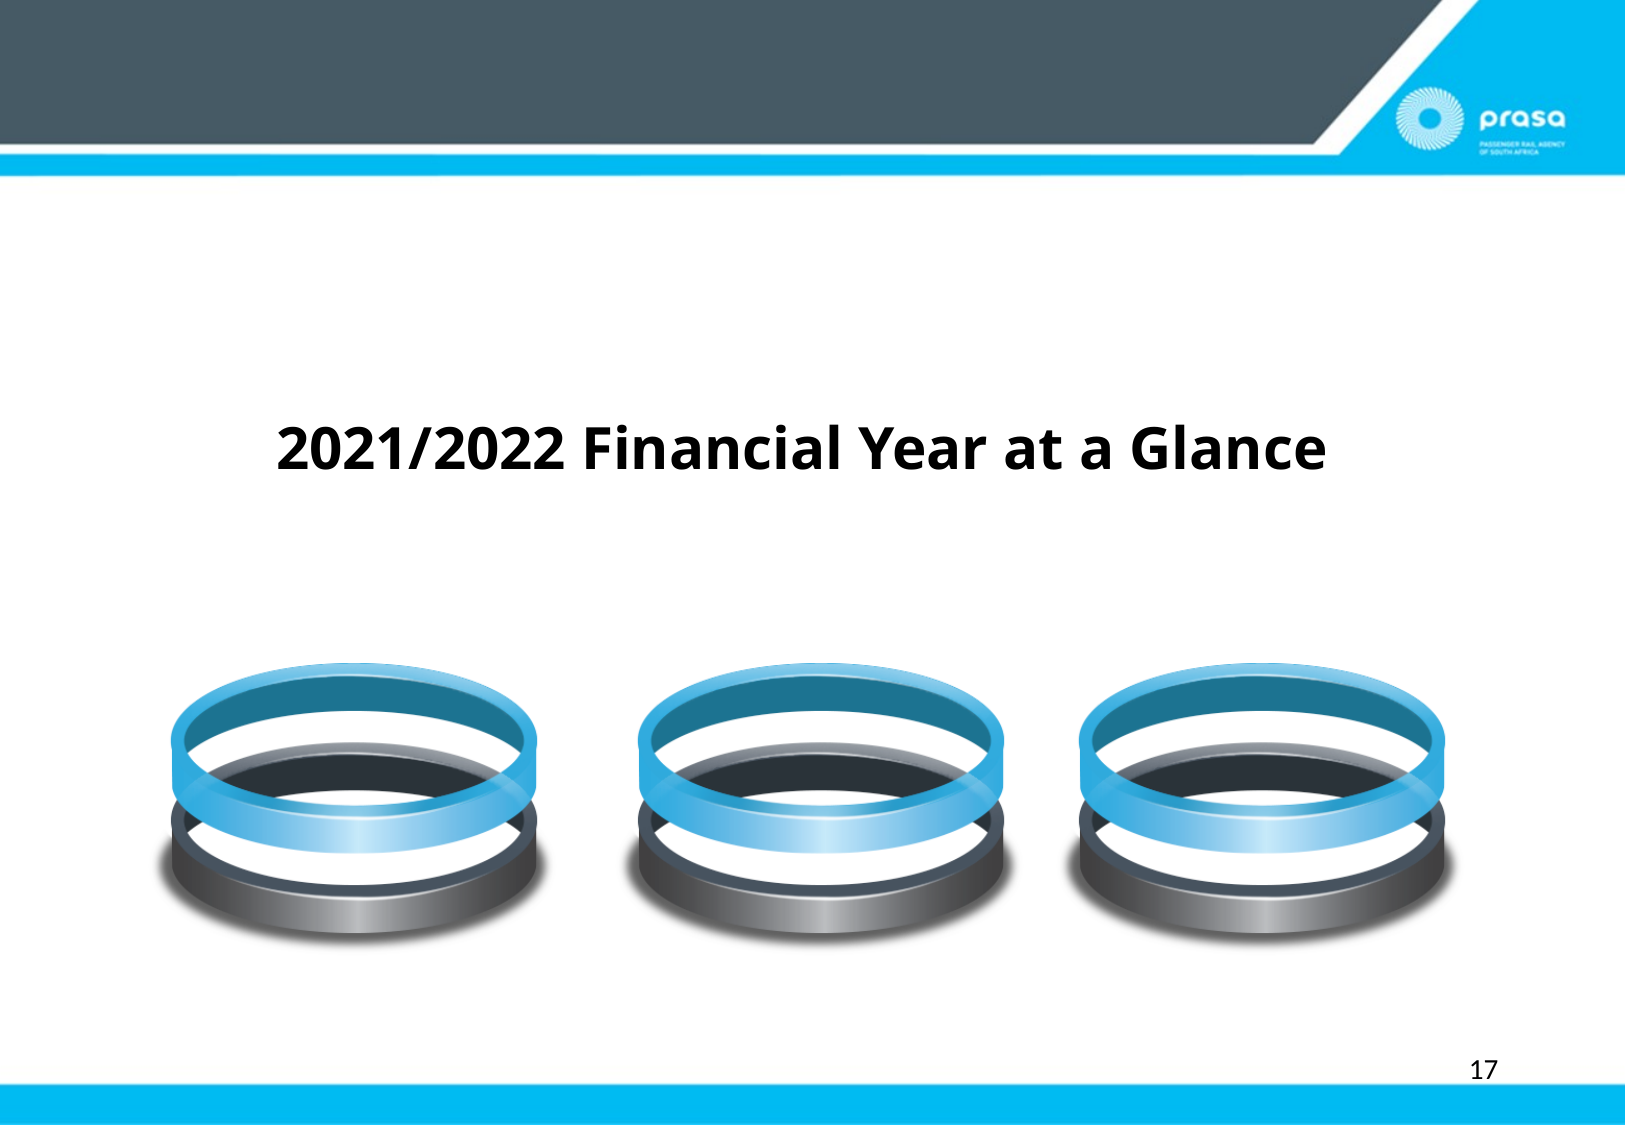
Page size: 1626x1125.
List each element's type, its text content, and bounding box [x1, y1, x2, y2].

picture [1479, 110, 1566, 131]
picture [1396, 87, 1464, 150]
slide_number 17 [1147, 1042, 1514, 1103]
list 2021/2022 Financial Year at a Glance [23, 298, 1581, 641]
picture [1479, 141, 1538, 155]
picture [0, 0, 1479, 156]
picture [1538, 141, 1565, 147]
picture [0, 174, 1625, 1085]
